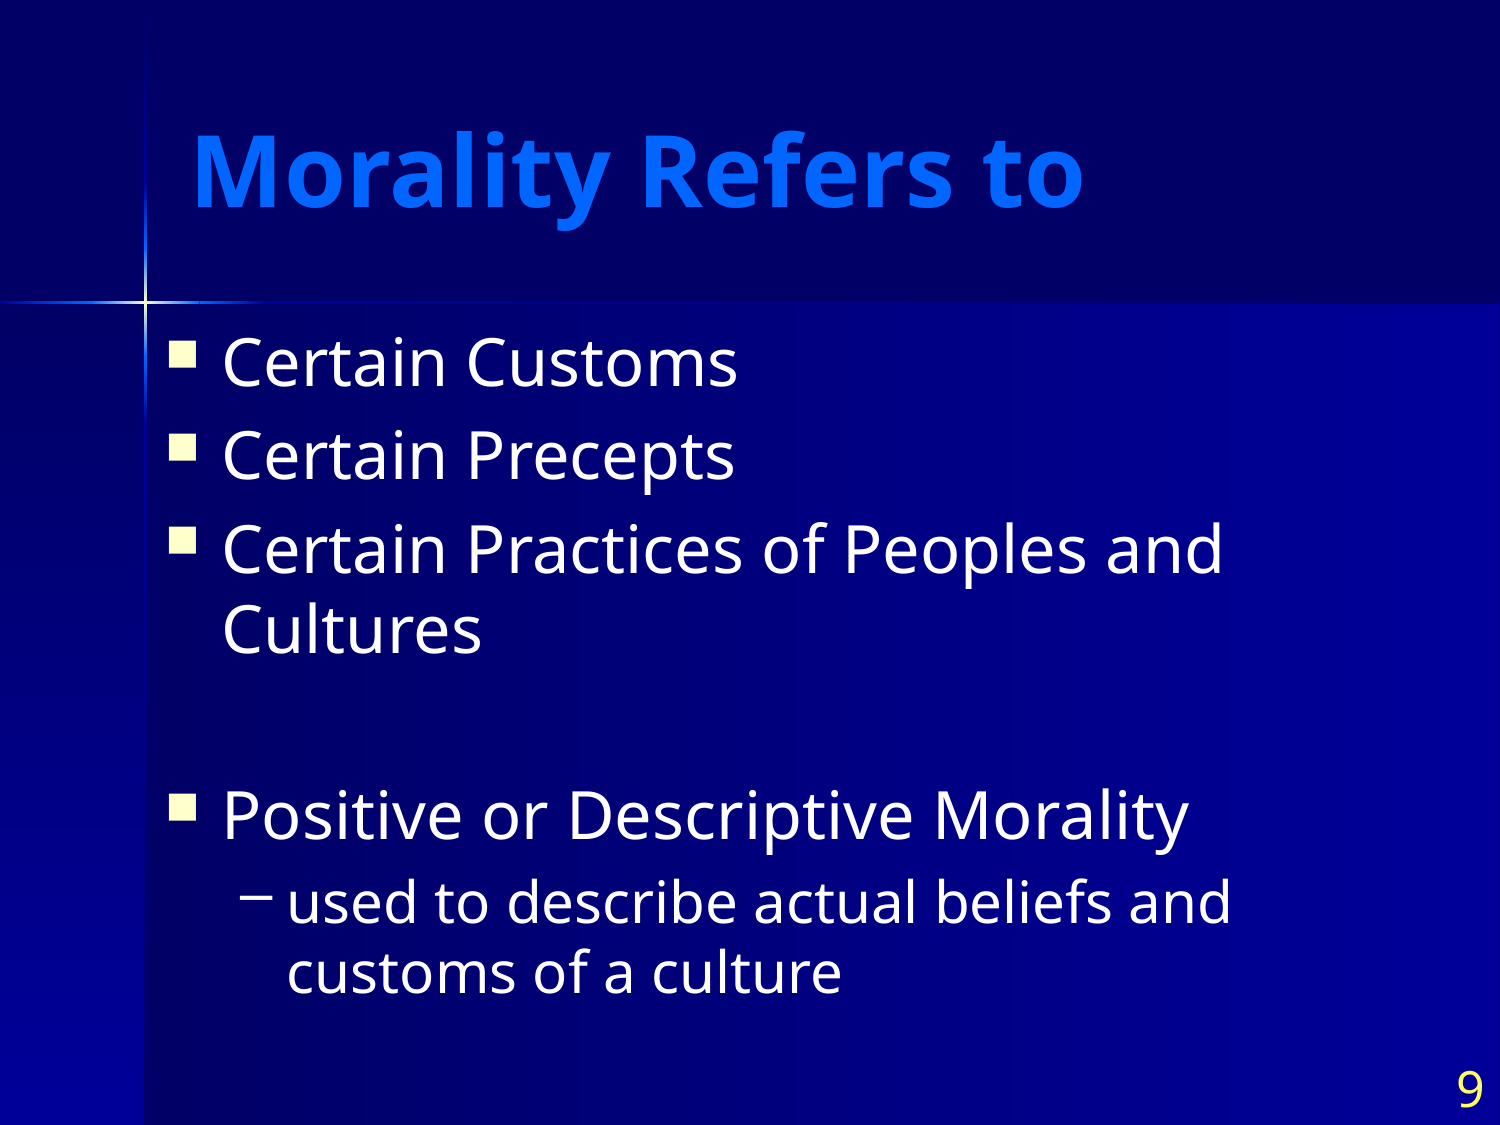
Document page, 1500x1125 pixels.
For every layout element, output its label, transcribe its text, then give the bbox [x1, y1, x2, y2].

title Morality Refers to [174, 49, 1413, 286]
list Certain Customs Certain Precepts Certain Practices of Peoples and Cultures Positive or Descriptive Morality used to describe actual beliefs and customs of a culture [149, 312, 1438, 1063]
slide_number 9 [1187, 1049, 1500, 1125]
